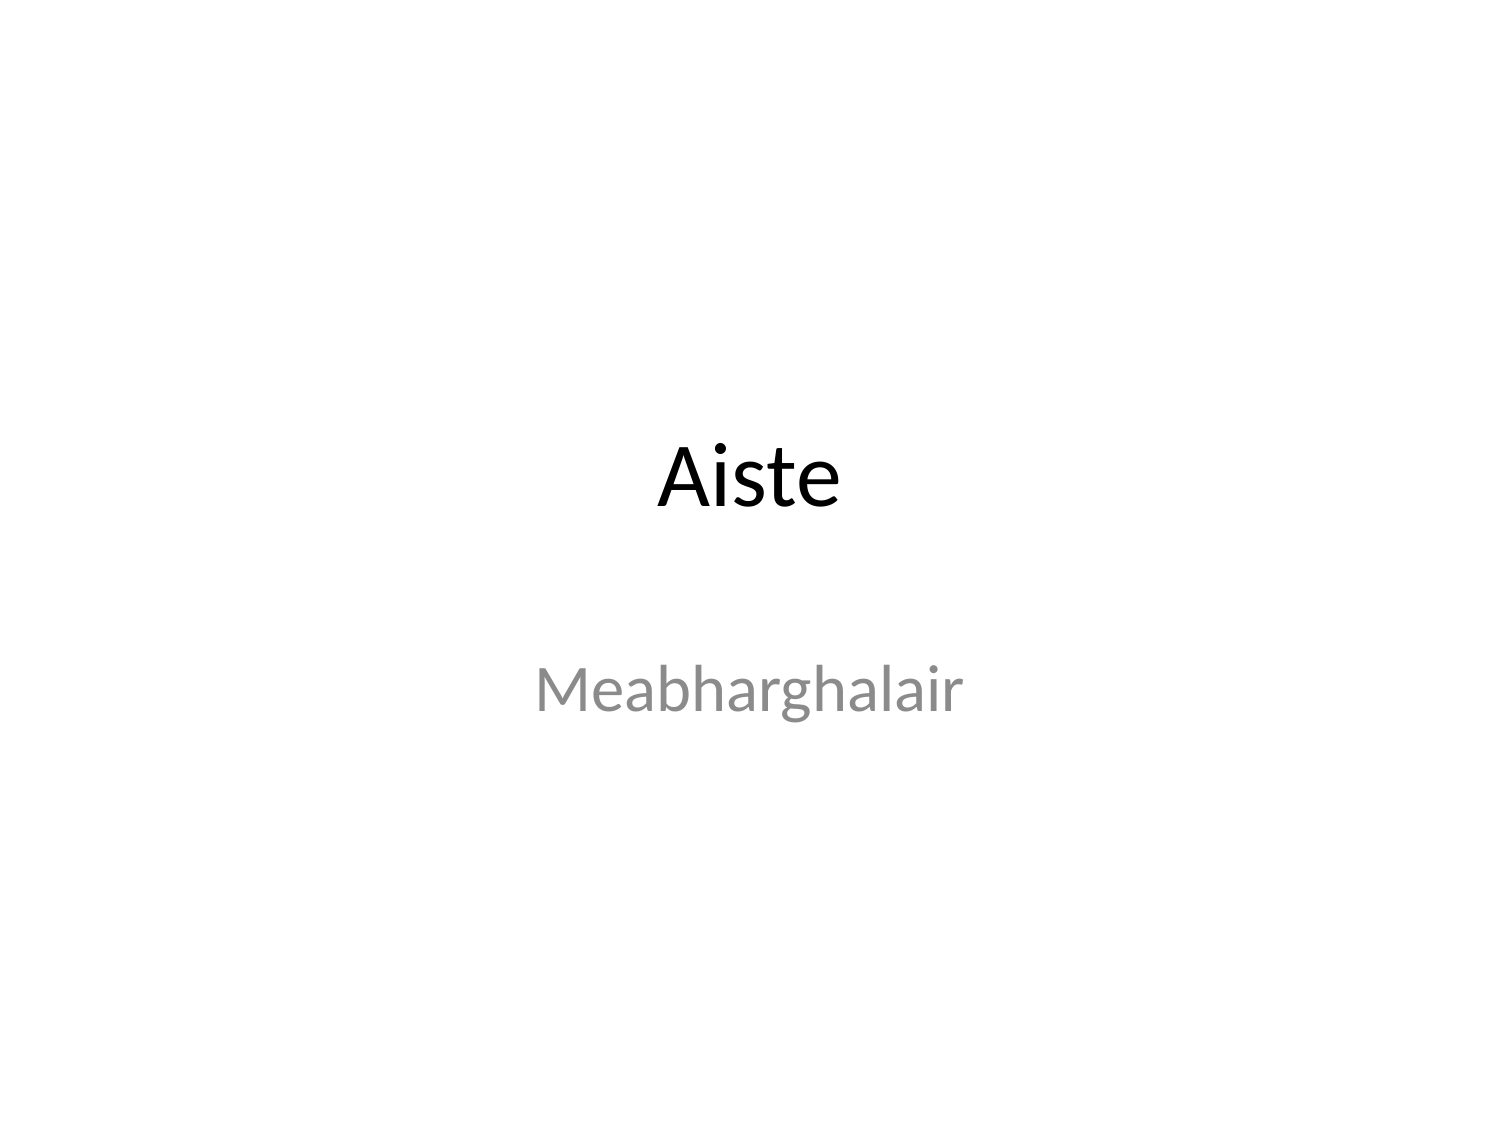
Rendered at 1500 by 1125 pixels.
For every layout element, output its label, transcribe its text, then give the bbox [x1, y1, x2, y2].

subtitle Meabharghalair [225, 637, 1275, 925]
title Aiste [112, 349, 1388, 591]
